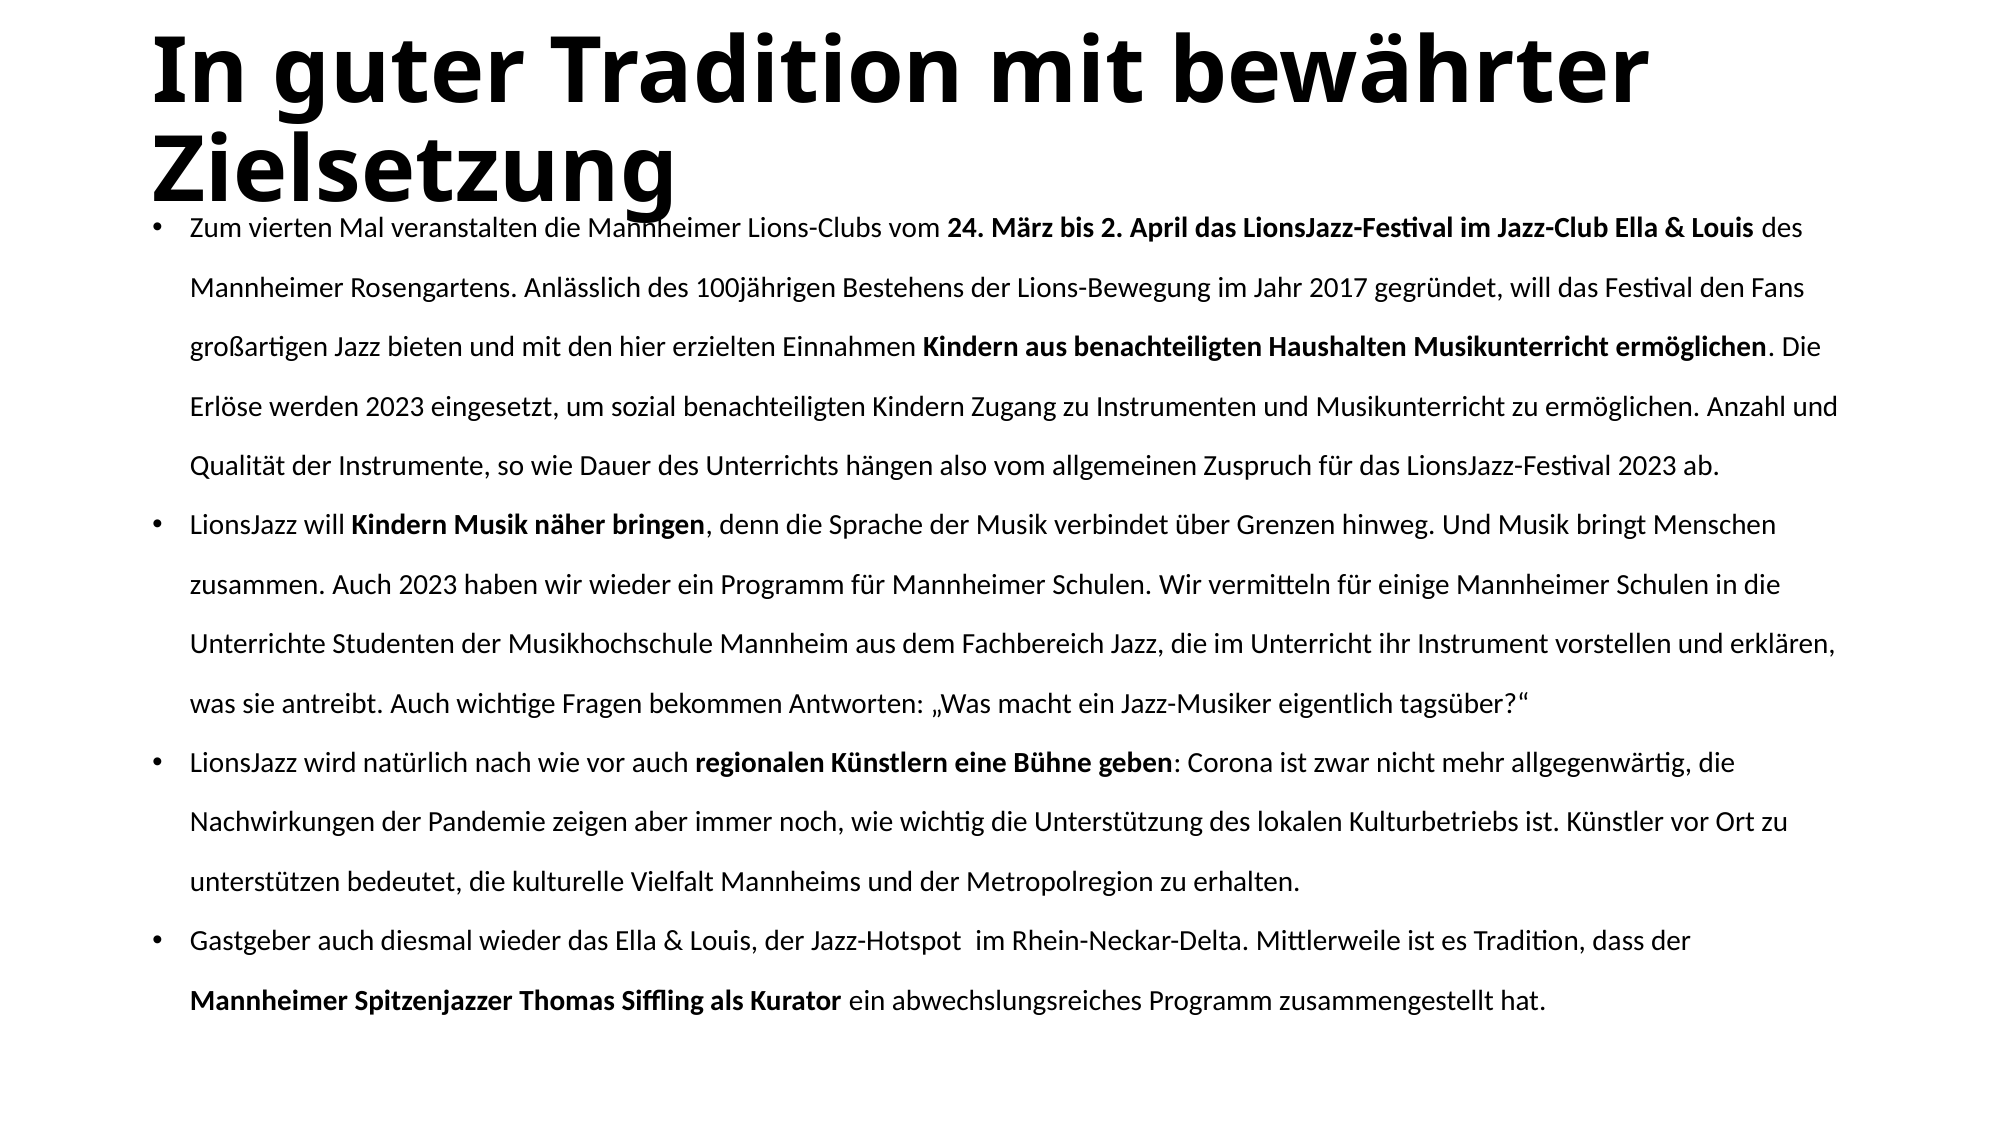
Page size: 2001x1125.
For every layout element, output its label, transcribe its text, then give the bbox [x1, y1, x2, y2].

list Zum vierten Mal veranstalten die Mannheimer Lions-Clubs vom 24. März bis 2. April das LionsJazz-Festival im Jazz-Club Ella & Louis des Mannheimer Rosengartens. Anlässlich des 100jährigen Bestehens der Lions-Bewegung im Jahr 2017 gegründet, will das Festival den Fans großartigen Jazz bieten und mit den hier erzielten Einnahmen Kindern aus benachteiligten Haushalten Musikunterricht ermöglichen. Die Erlöse werden 2023 eingesetzt, um sozial benachteiligten Kindern Zugang zu Instrumenten und Musikunterricht zu ermöglichen. Anzahl und Qualität der Instrumente, so wie Dauer des Unterrichts hängen also vom allgemeinen Zuspruch für das LionsJazz-Festival 2023 ab. LionsJazz will Kindern Musik näher bringen, denn die Sprache der Musik verbindet über Grenzen hinweg. Und Musik bringt Menschen zusammen. Auch 2023 haben wir wieder ein Programm für Mannheimer Schulen. Wir vermitteln für einige Mannheimer Schulen in die Unterrichte Studenten der Musikhochschule Mannheim aus dem Fachbereich Jazz, die im Unterricht ihr Instrument vorstellen und erklären, was sie antreibt. Auch wichtige Fragen bekommen Antworten: „Was macht ein Jazz-Musiker eigentlich tagsüber?“ LionsJazz wird natürlich nach wie vor auch regionalen Künstlern eine Bühne geben: Corona ist zwar nicht mehr allgegenwärtig, die Nachwirkungen der Pandemie zeigen aber immer noch, wie wichtig die Unterstützung des lokalen Kulturbetriebs ist. Künstler vor Ort zu unterstützen bedeutet, die kulturelle Vielfalt Mannheims und der Metropolregion zu erhalten. Gastgeber auch diesmal wieder das Ella & Louis, der Jazz-Hotspot im Rhein-Neckar-Delta. Mittlerweile ist es Tradition, dass der Mannheimer Spitzenjazzer Thomas Siffling als Kurator ein abwechslungsreiches Programm zusammengestellt hat. [137, 176, 1863, 949]
title In guter Tradition mit bewährter Zielsetzung [137, 13, 1863, 176]
